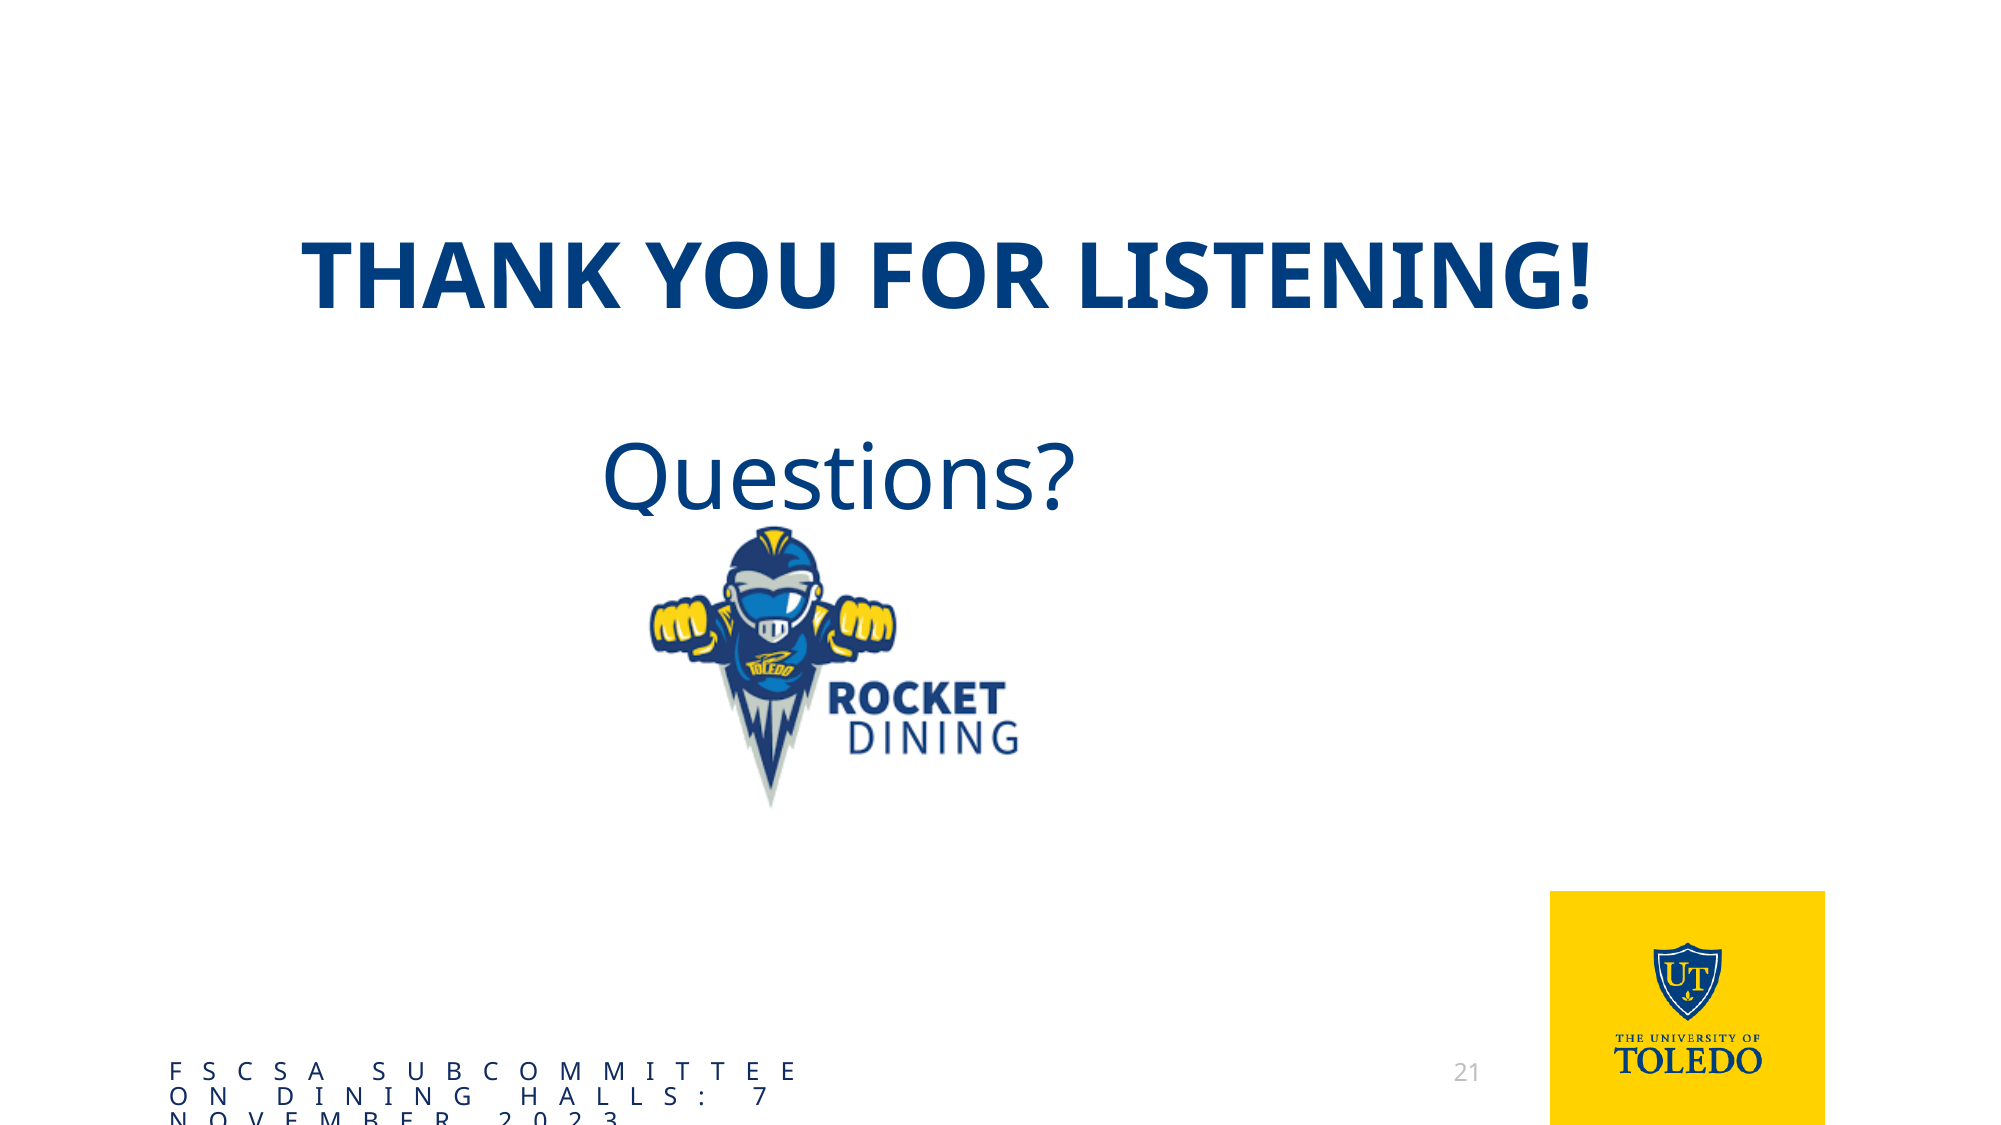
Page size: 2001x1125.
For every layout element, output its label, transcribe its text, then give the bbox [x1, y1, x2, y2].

title Thank you for Listening! [0, 168, 1657, 329]
picture [633, 516, 1033, 827]
footer FSCSA Subcommittee on Dining Halls: 7 November 2023 [168, 1042, 844, 1103]
list Questions? [0, 367, 1657, 892]
slide_number 21 [1032, 1043, 1483, 1103]
picture [1550, 890, 1825, 1125]
